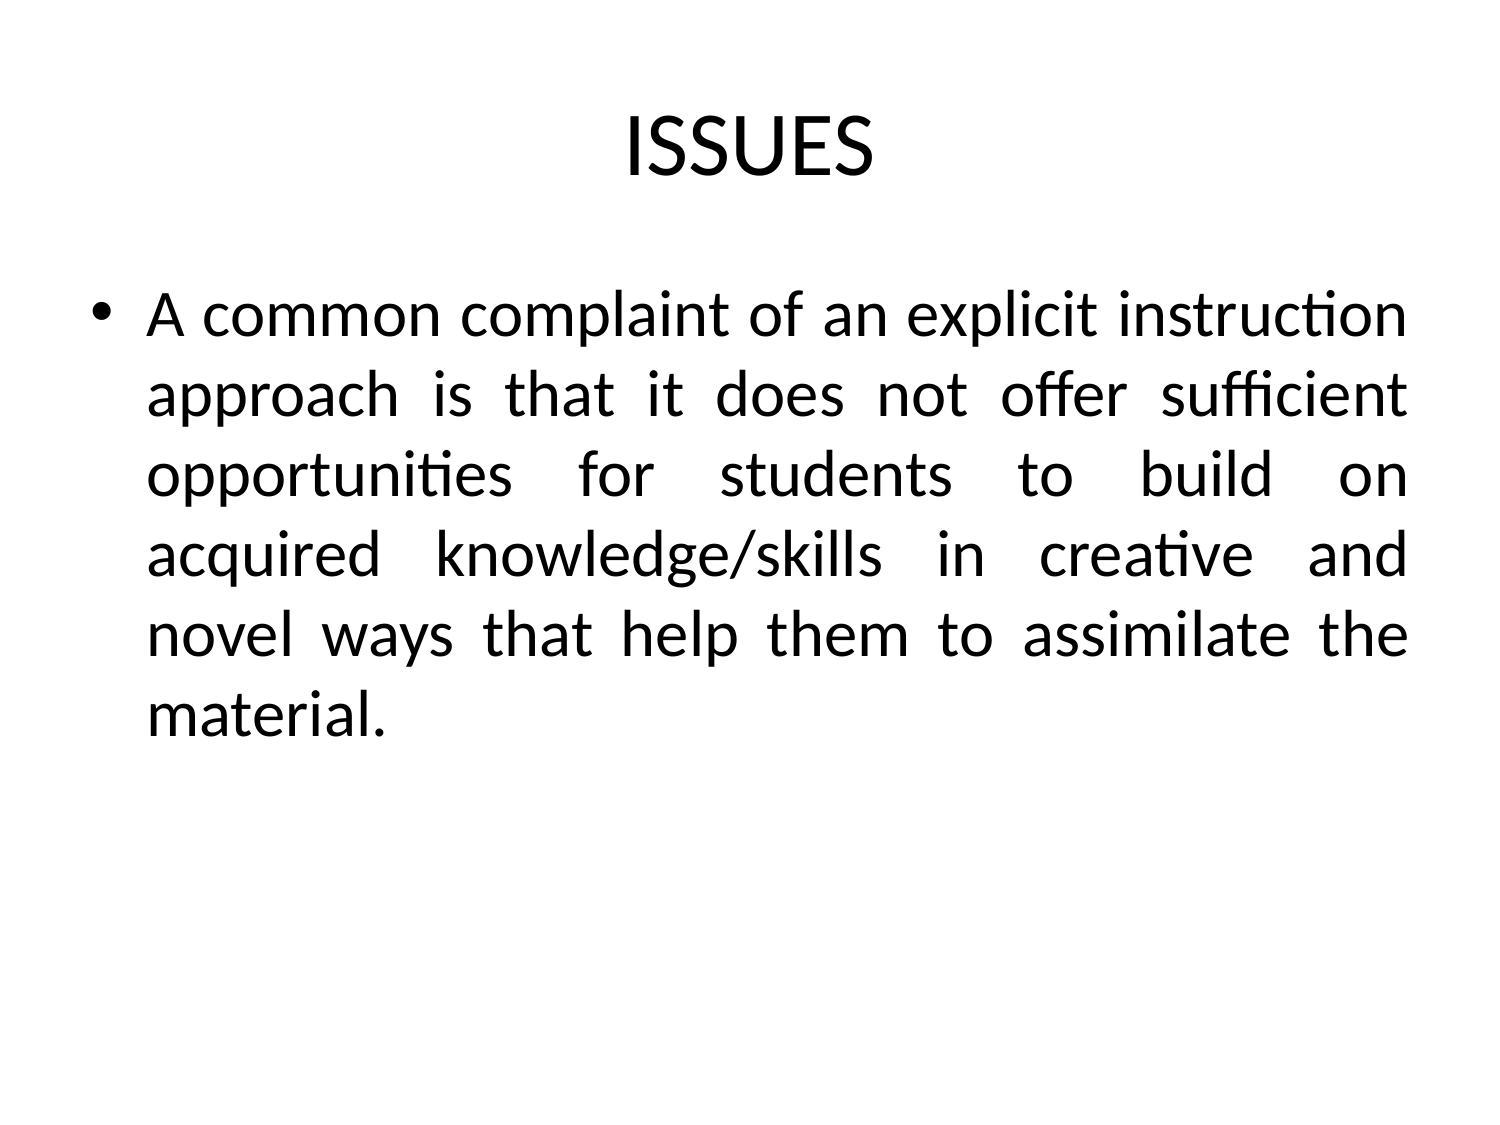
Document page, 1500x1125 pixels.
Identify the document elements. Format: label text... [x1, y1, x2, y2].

list A common complaint of an explicit instruction approach is that it does not offer sufficient opportunities for students to build on acquired knowledge/skills in creative and novel ways that help them to assimilate the material. [75, 262, 1425, 1005]
title ISSUES [75, 45, 1425, 233]
